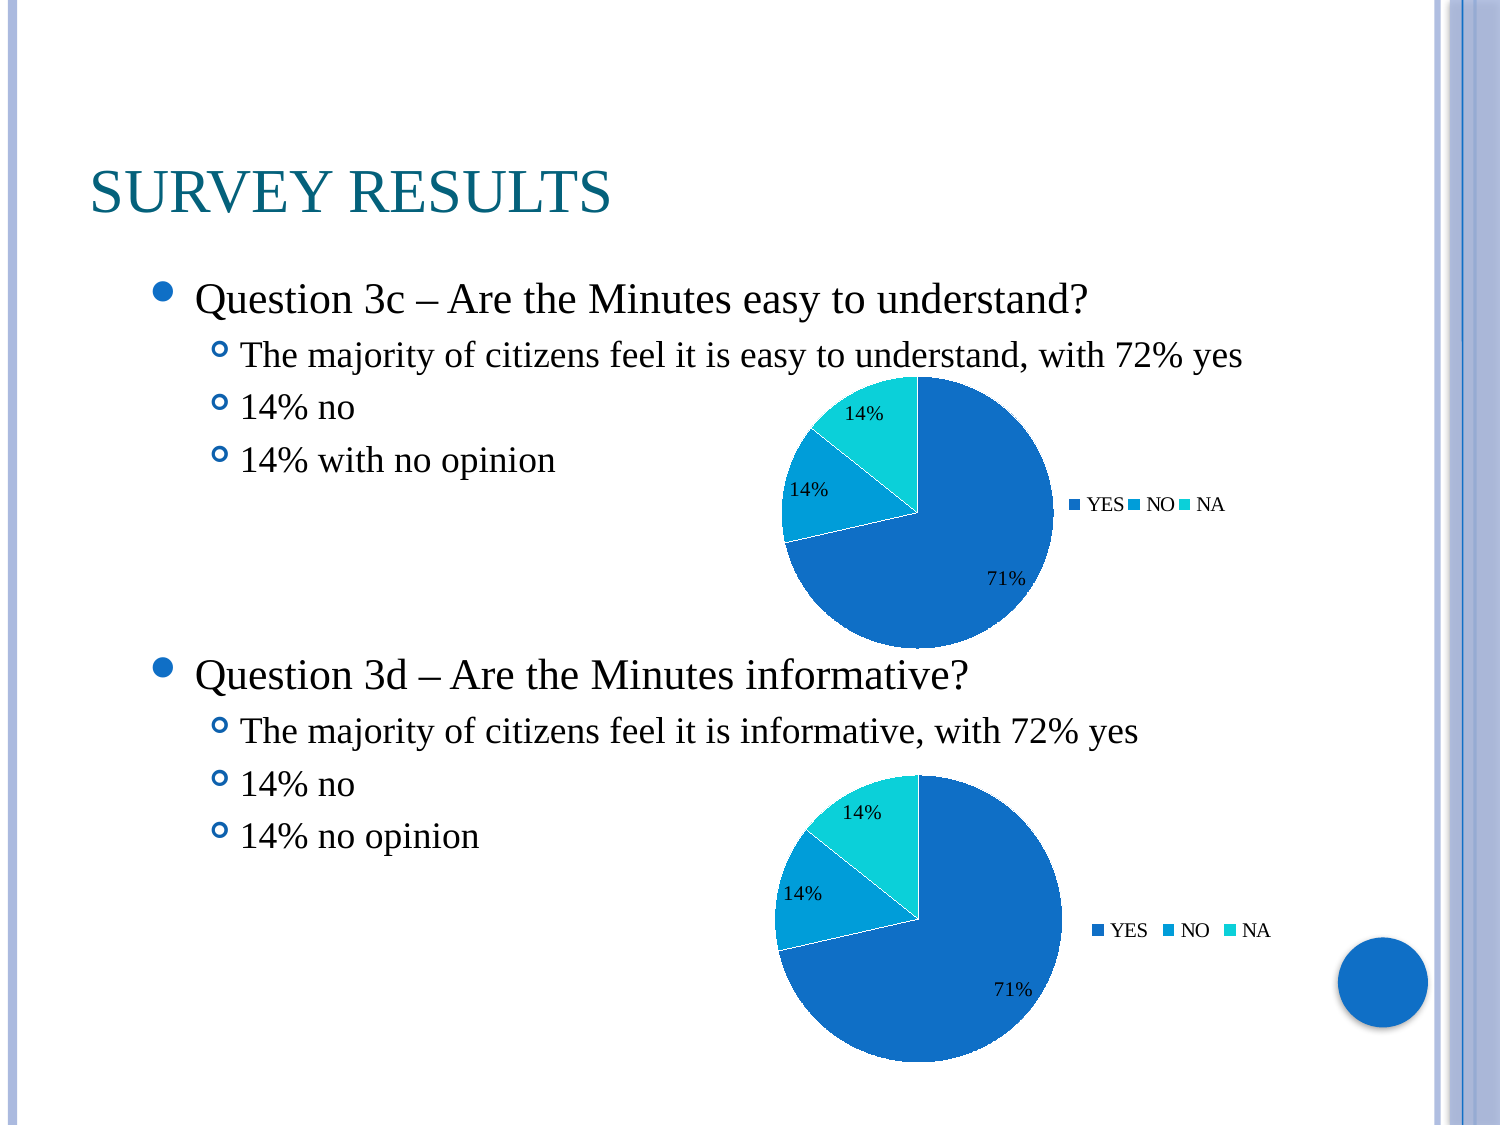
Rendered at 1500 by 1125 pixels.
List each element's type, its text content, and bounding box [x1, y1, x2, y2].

chart [499, 762, 1313, 1079]
title Survey Results [75, 45, 1300, 233]
list Question 3c – Are the Minutes easy to understand? The majority of citizens feel it is easy to understand, with 72% yes 14% no 14% with no opinion Question 3d – Are the Minutes informative? The majority of citizens feel it is informative, with 72% yes 14% no 14% no opinion [75, 262, 1300, 1062]
chart [674, 374, 1338, 651]
